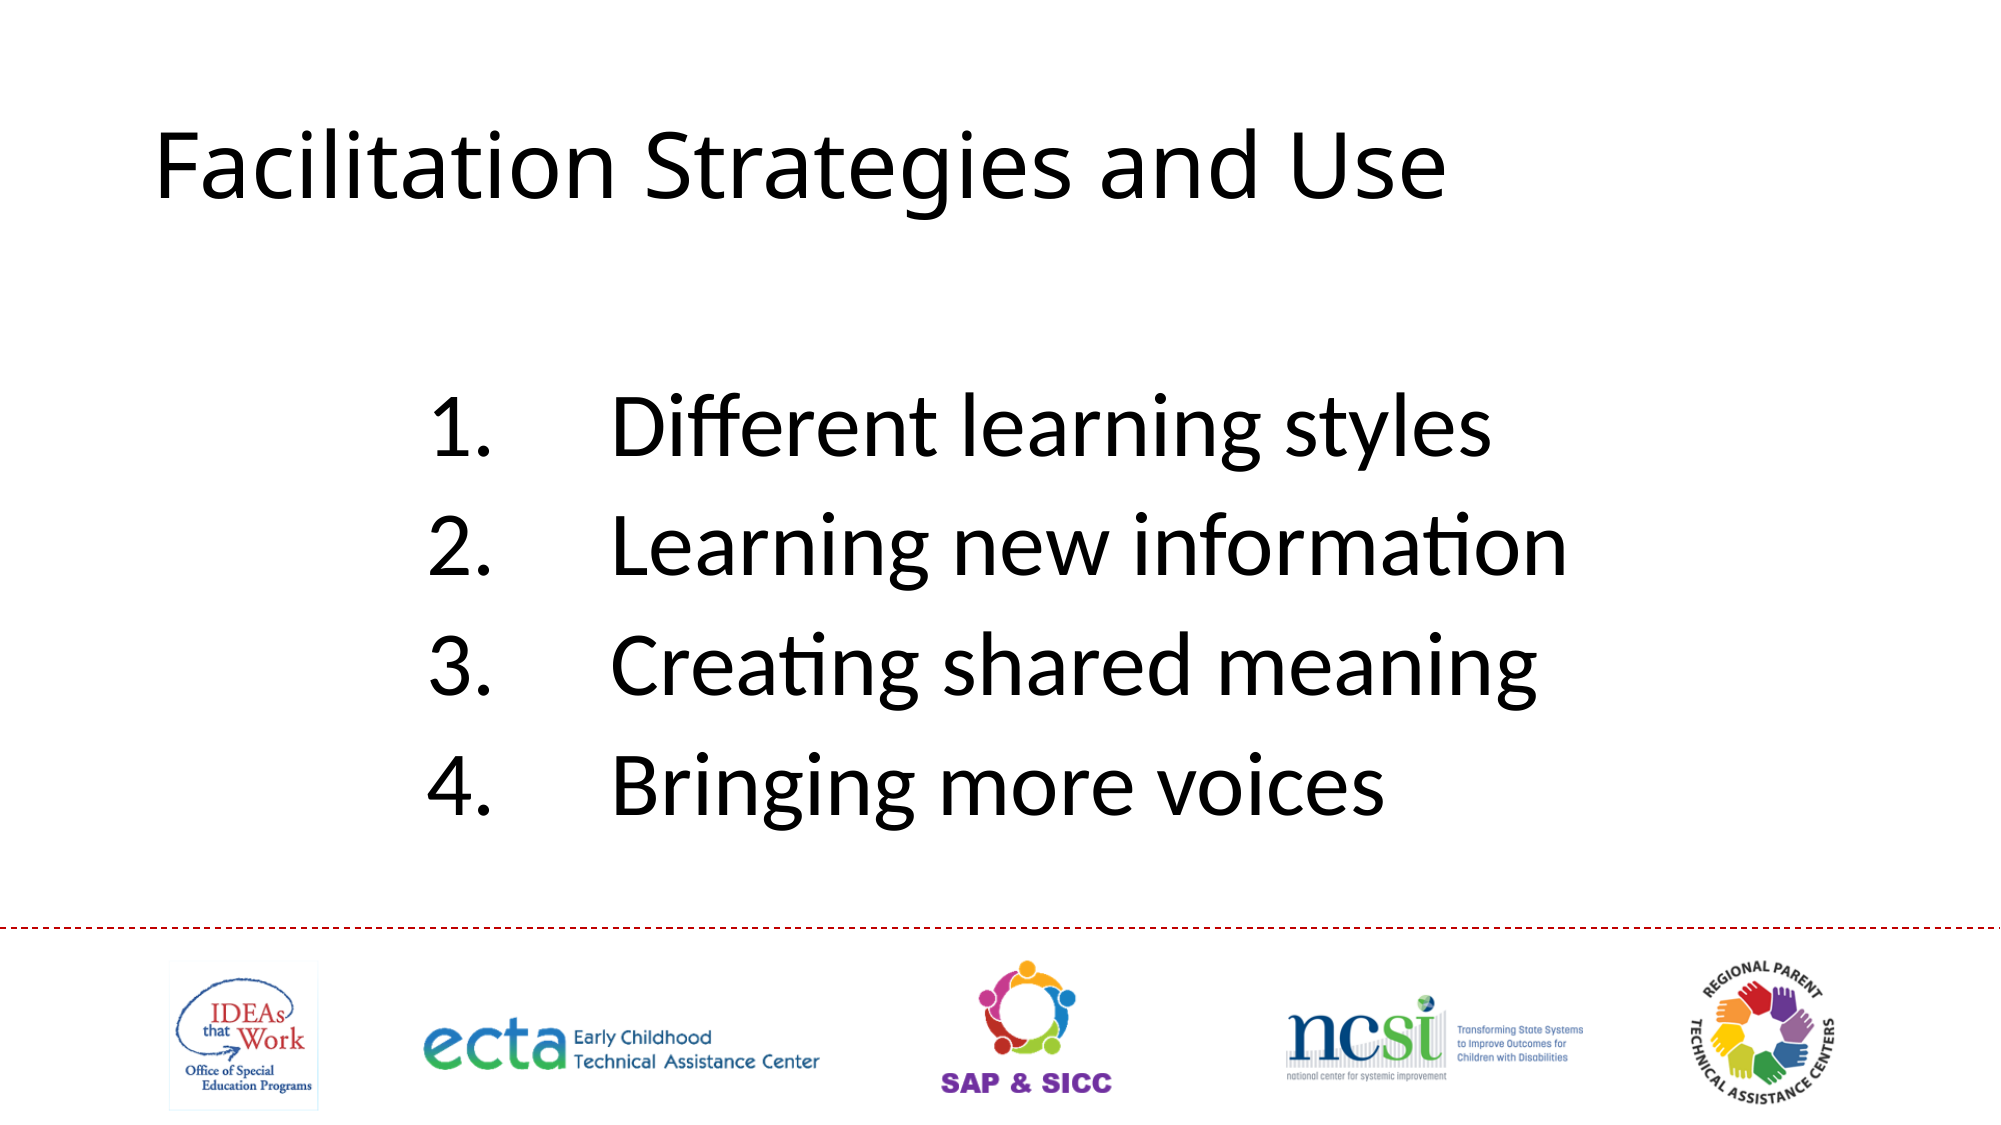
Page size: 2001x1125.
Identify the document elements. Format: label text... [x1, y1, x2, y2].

title Facilitation Strategies and Use [137, 59, 1863, 278]
picture [144, 947, 1856, 1120]
list Different learning styles Learning new information Creating shared meaning Bringing more voices [411, 369, 1786, 851]
